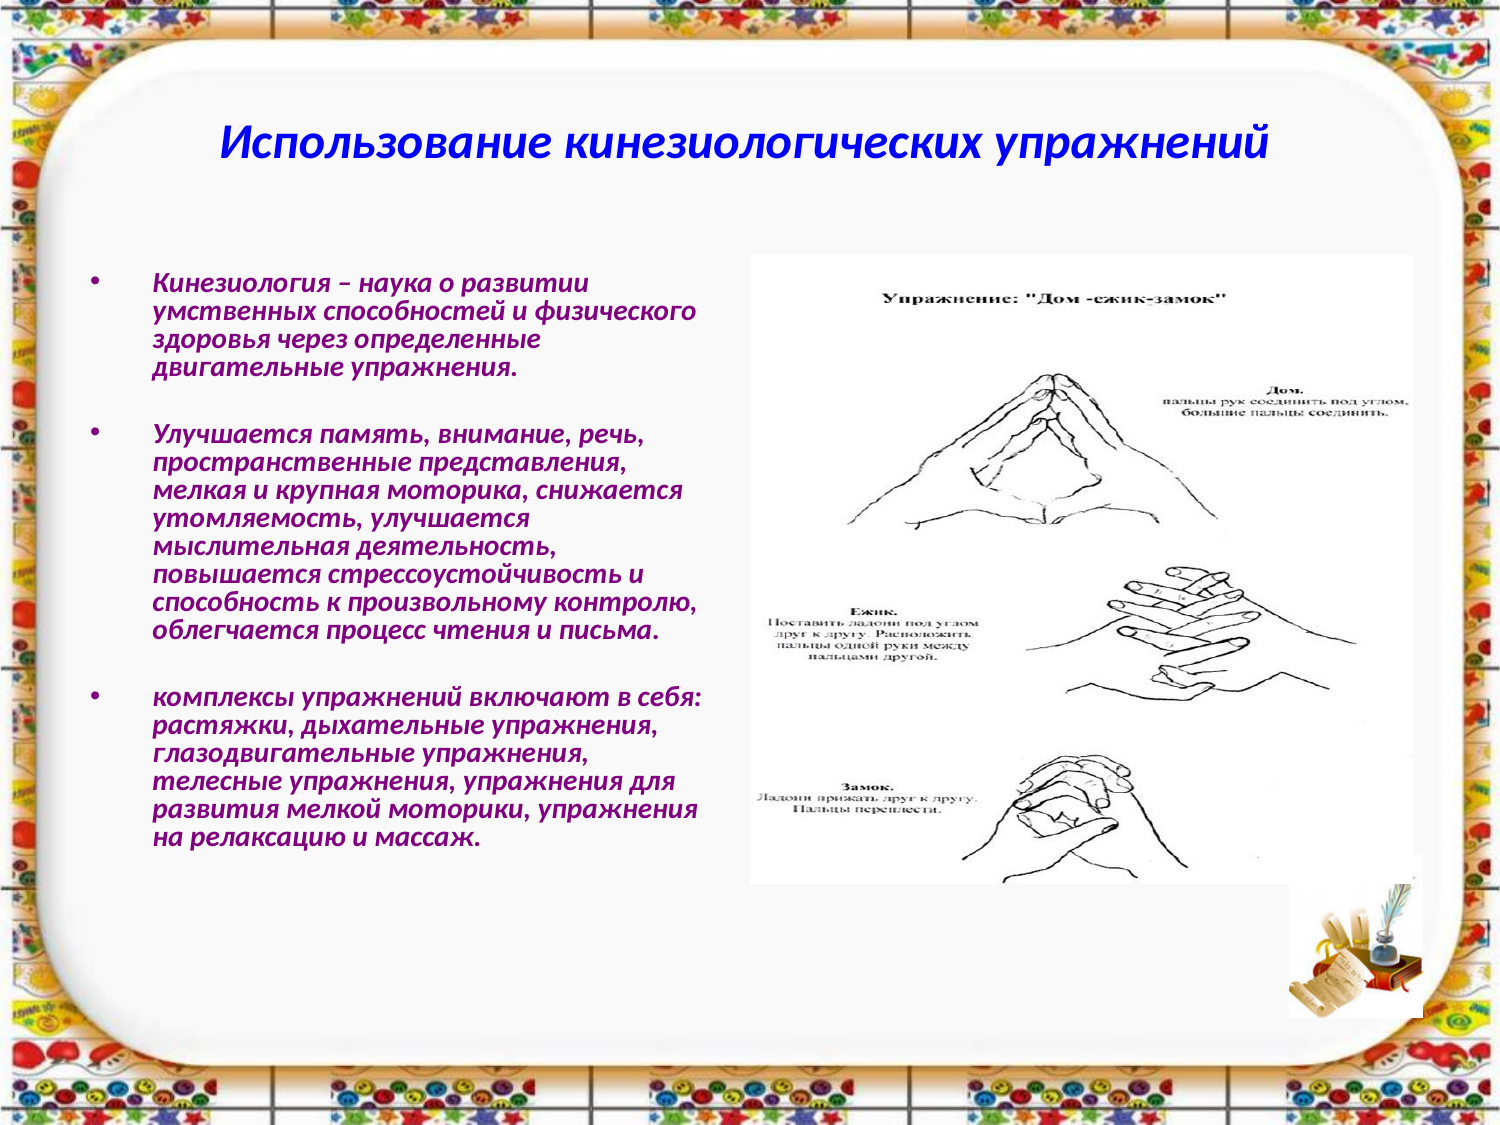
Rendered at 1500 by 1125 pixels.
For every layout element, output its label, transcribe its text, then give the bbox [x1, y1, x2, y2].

picture [0, 0, 1500, 1125]
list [749, 255, 1413, 885]
title Использование кинезиологических упражнений [74, 44, 1426, 233]
list Кинезиология – наука о развитии умственных способностей и физического здоровья через определенные двигательные упражнения. Улучшается память, внимание, речь, пространственные представления, мелкая и крупная моторика, снижается утомляемость, улучшается мыслительная деятельность, повышается стрессоустойчивость и способность к произвольному контролю, облегчается процесс чтения и письма. комплексы упражнений включают в себя: растяжки, дыхательные упражнения, глазодвигательные упражнения, телесные упражнения, упражнения для развития мелкой моторики, упражнения на релаксацию и массаж. [74, 262, 738, 1006]
